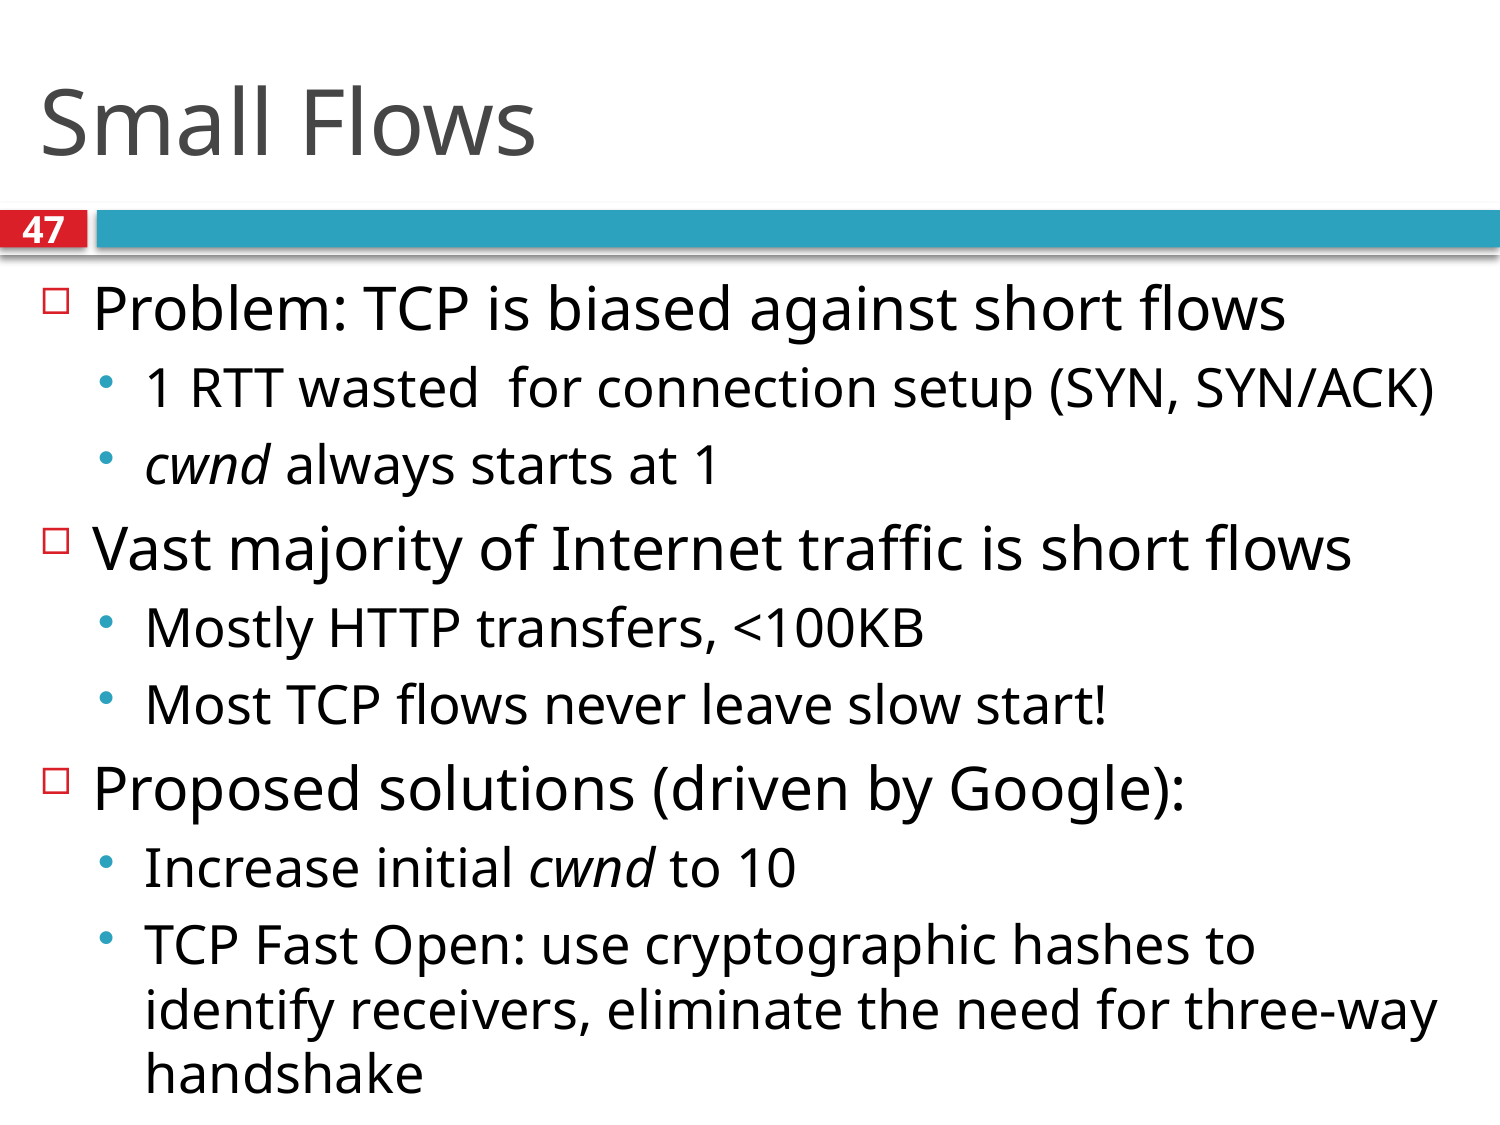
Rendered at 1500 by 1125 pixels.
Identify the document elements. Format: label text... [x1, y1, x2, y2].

title Small Flows [24, 37, 1475, 200]
list Problem: TCP is biased against short flows 1 RTT wasted for connection setup (SYN, SYN/ACK) cwnd always starts at 1 Vast majority of Internet traffic is short flows Mostly HTTP transfers, <100KB Most TCP flows never leave slow start! Proposed solutions (driven by Google): Increase initial cwnd to 10 TCP Fast Open: use cryptographic hashes to identify receivers, eliminate the need for three-way handshake [24, 262, 1475, 1100]
slide_number 47 [0, 206, 88, 257]
